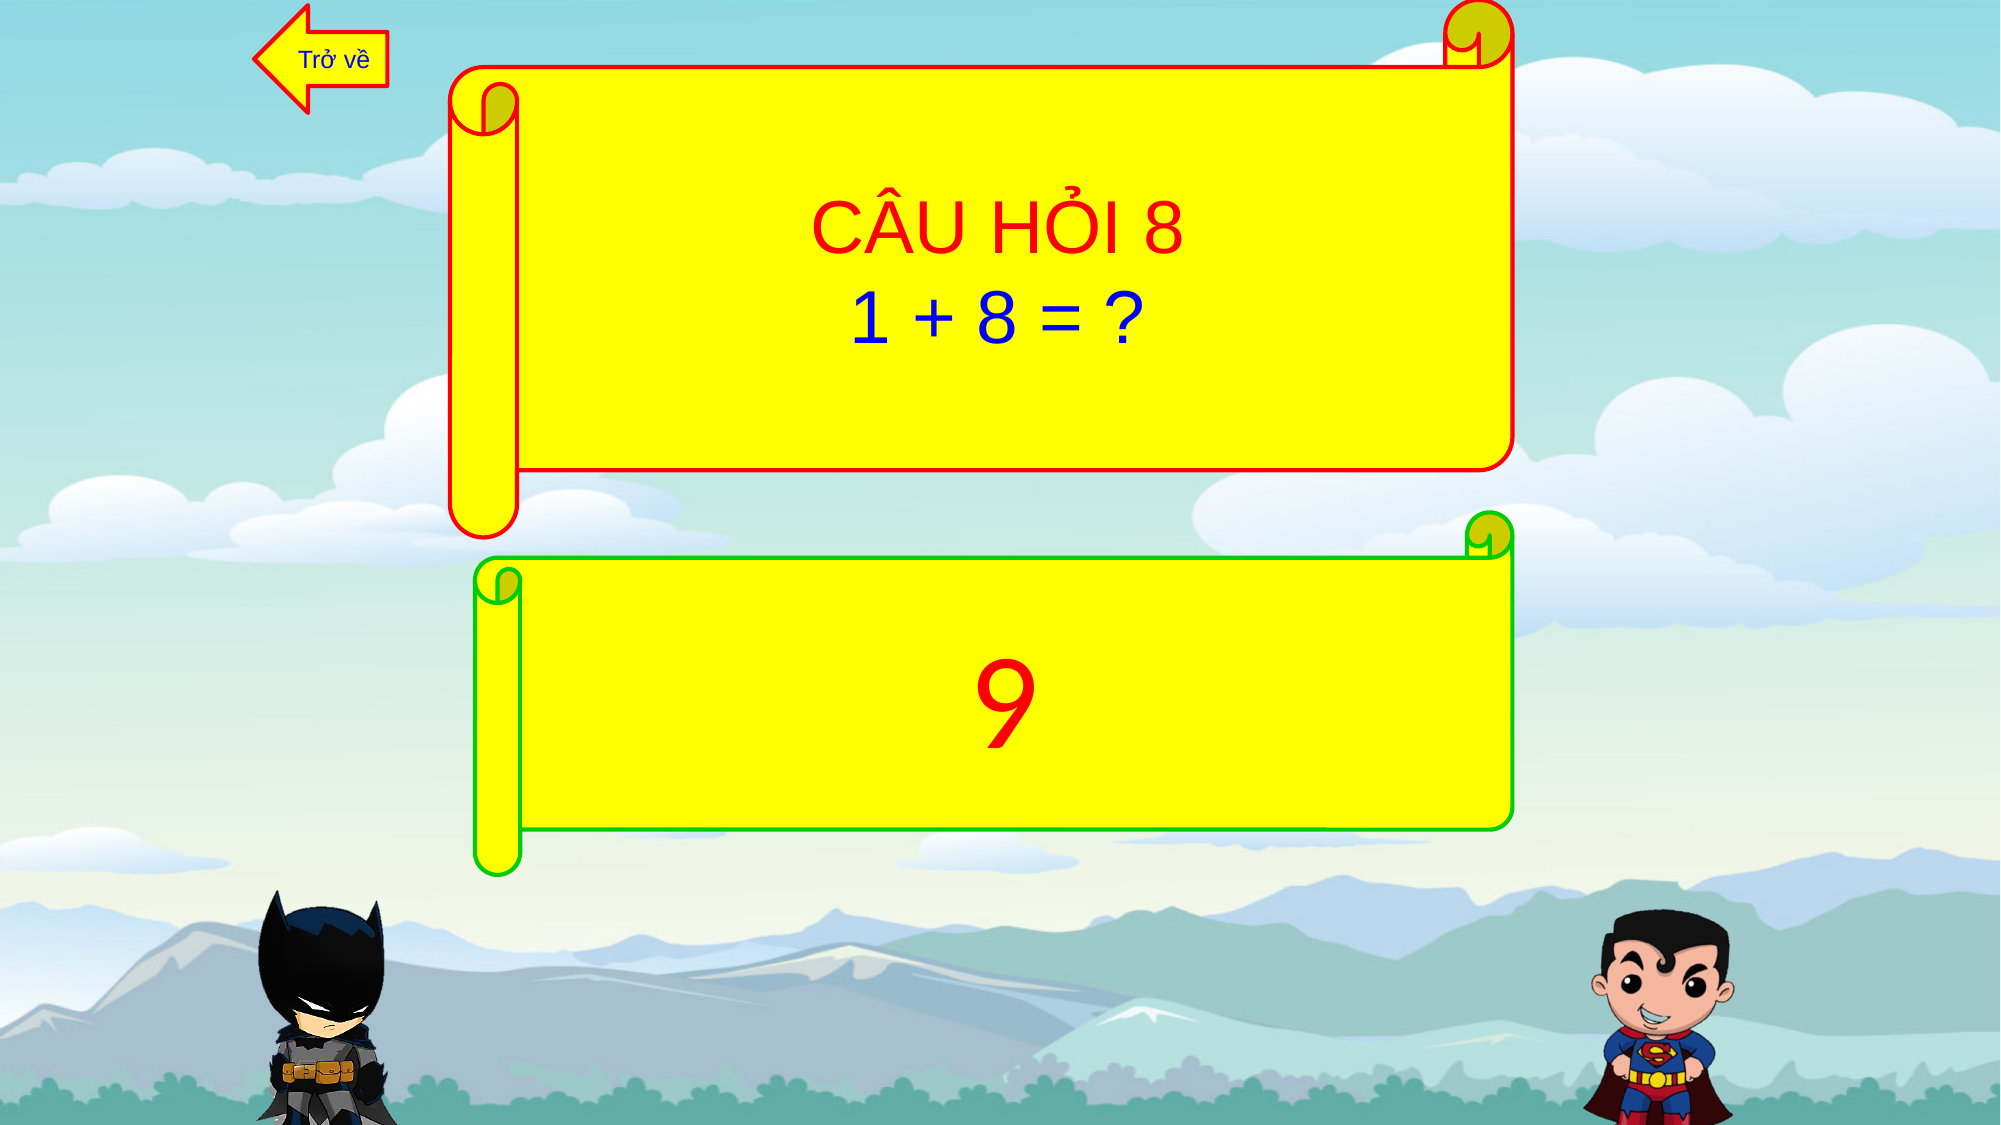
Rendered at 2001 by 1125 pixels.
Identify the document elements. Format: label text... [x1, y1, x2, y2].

text_box 9 [472, 510, 1515, 877]
text_box CÂU HỎI 8 1 + 8 = ? [447, 0, 1515, 540]
text_box Trở về [251, 3, 390, 115]
picture [0, 0, 2001, 1125]
